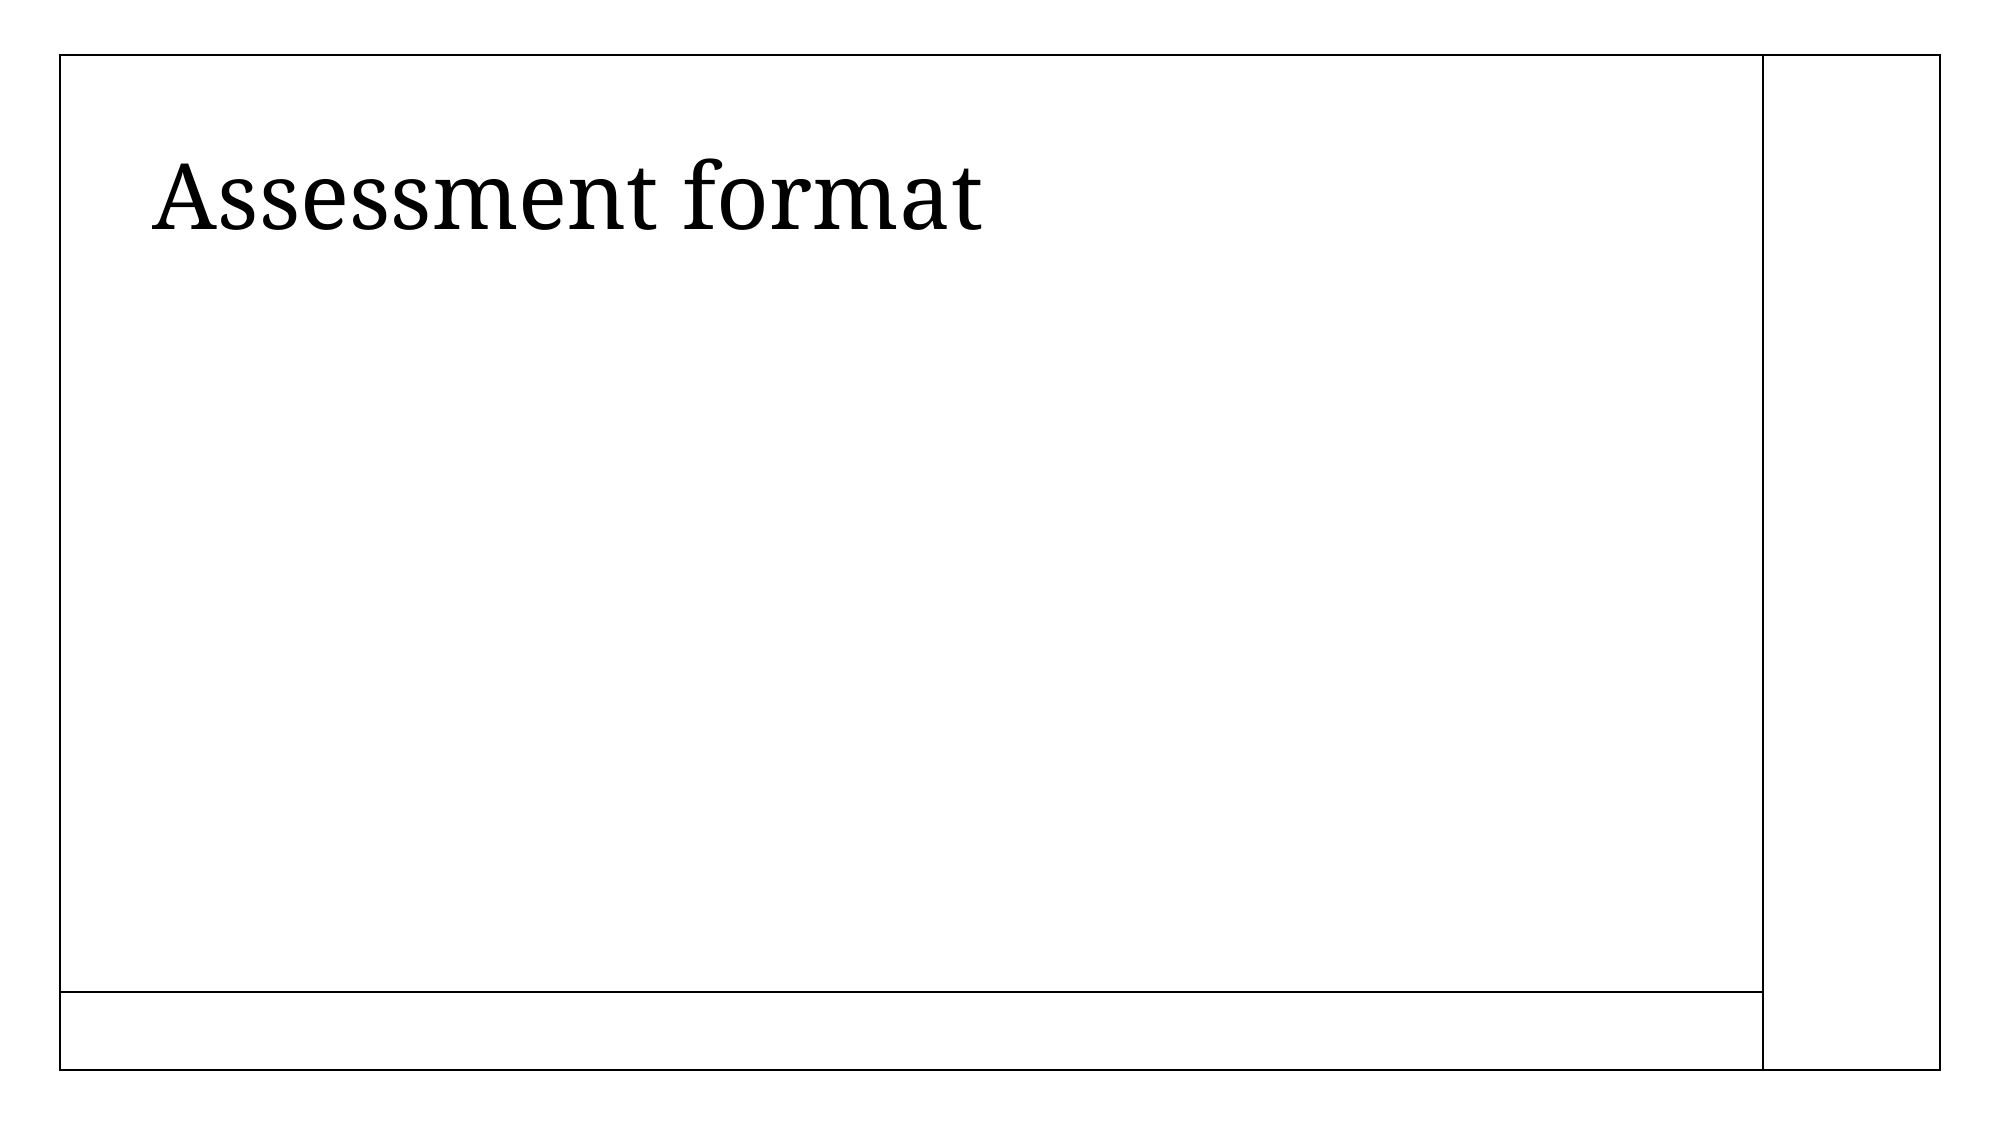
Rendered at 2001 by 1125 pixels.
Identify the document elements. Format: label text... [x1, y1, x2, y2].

title Assessment format [138, 90, 1695, 309]
